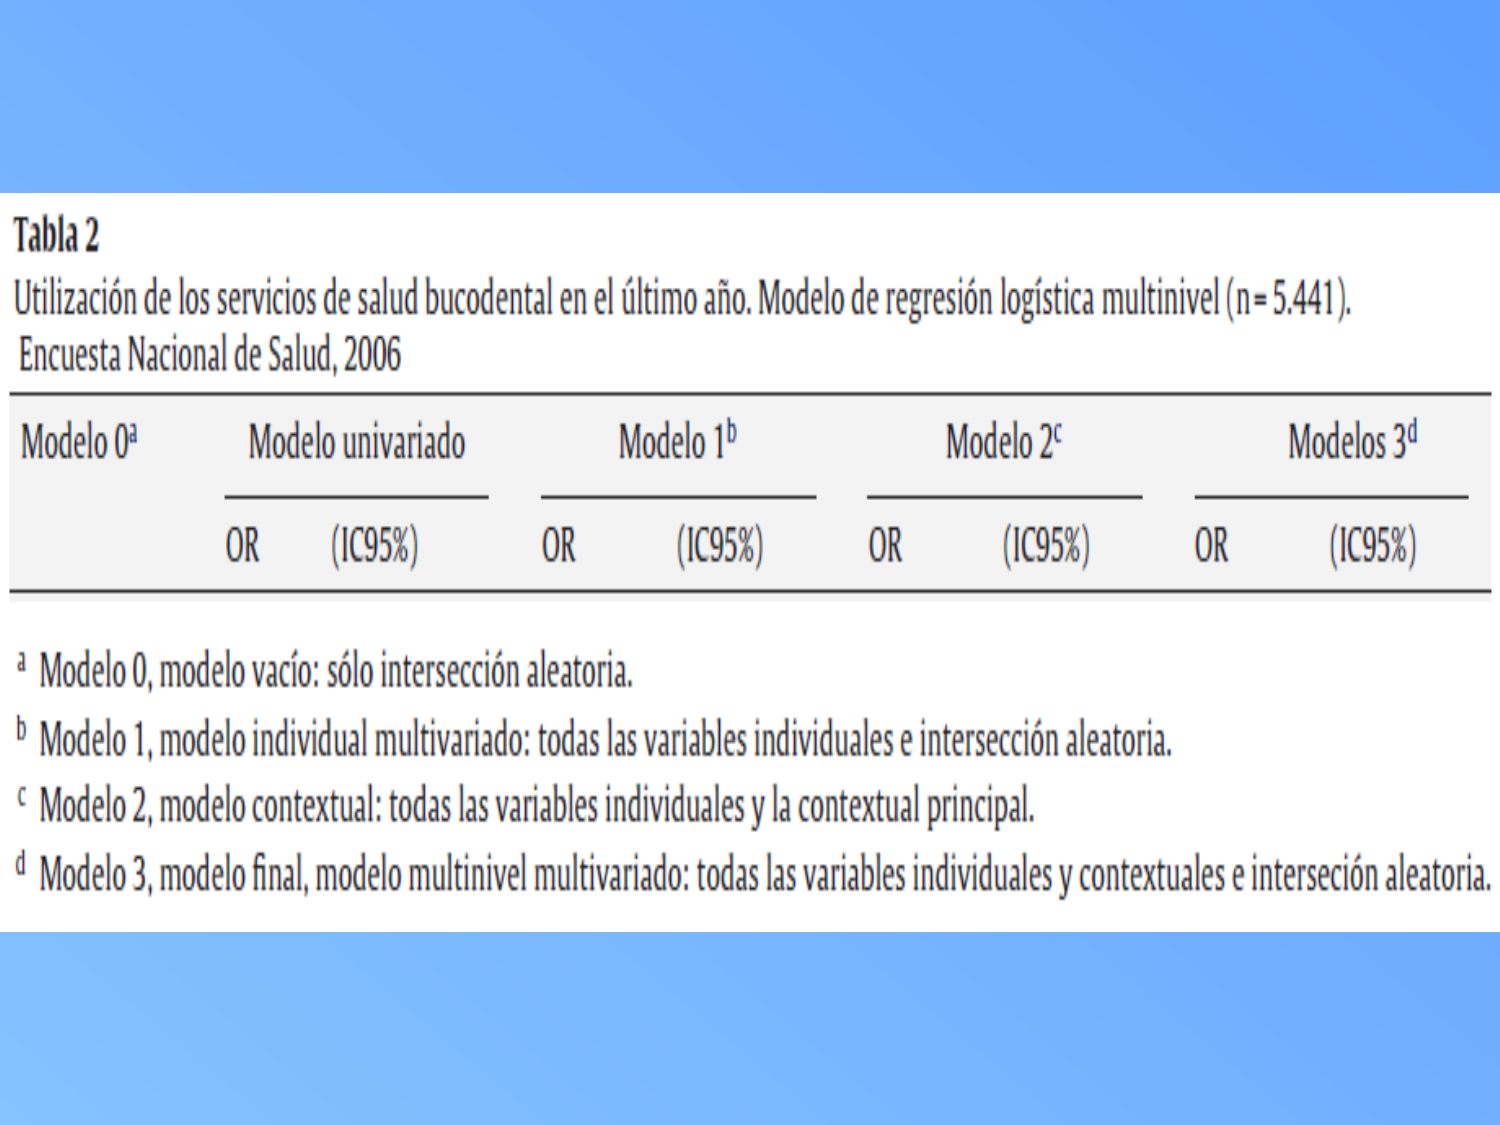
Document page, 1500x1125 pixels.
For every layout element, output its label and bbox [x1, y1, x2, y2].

picture [0, 193, 1500, 932]
